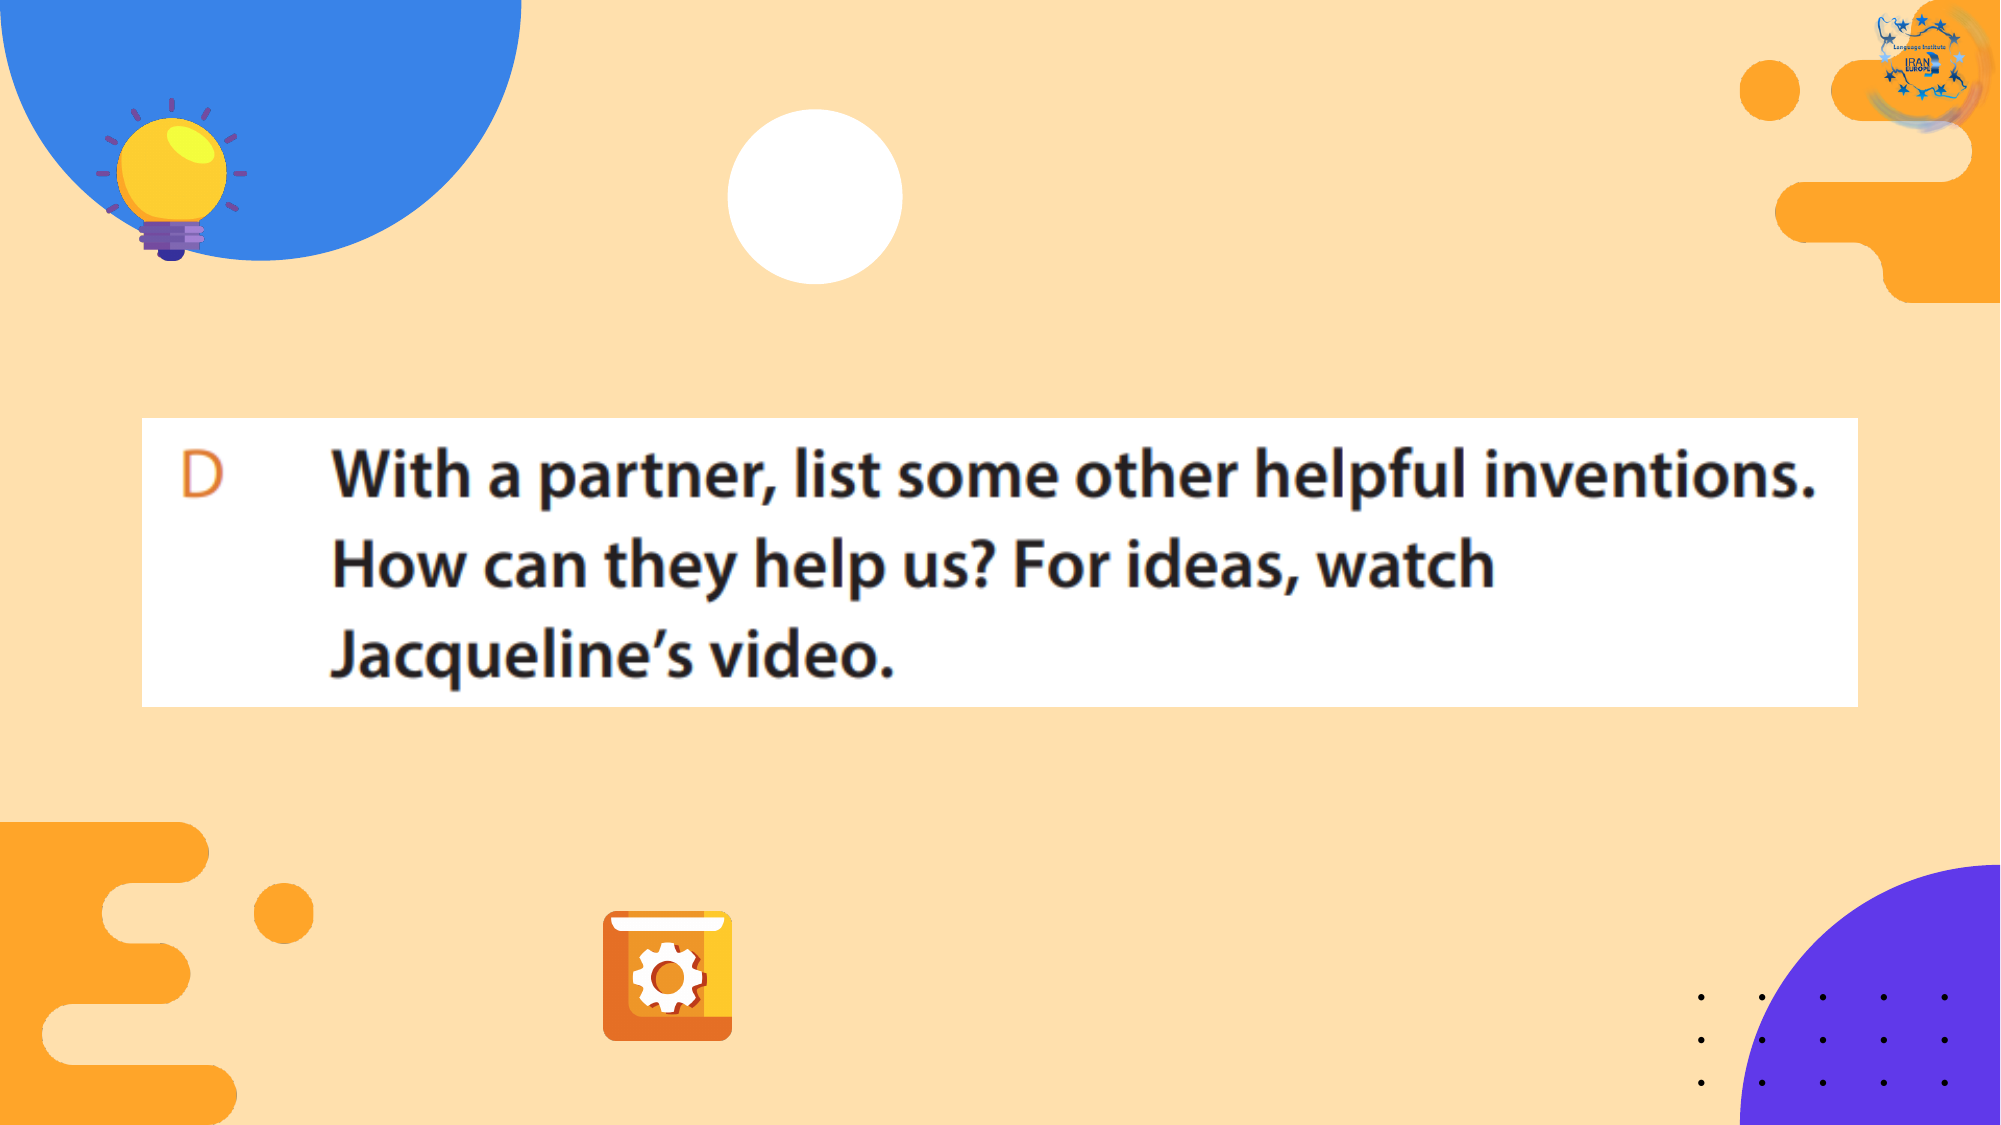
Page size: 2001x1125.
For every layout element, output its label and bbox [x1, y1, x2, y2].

picture [96, 98, 247, 261]
picture [1739, 0, 2000, 303]
picture [1698, 994, 1948, 1086]
picture [0, 822, 314, 1125]
picture [603, 911, 732, 1041]
picture [142, 418, 1858, 707]
